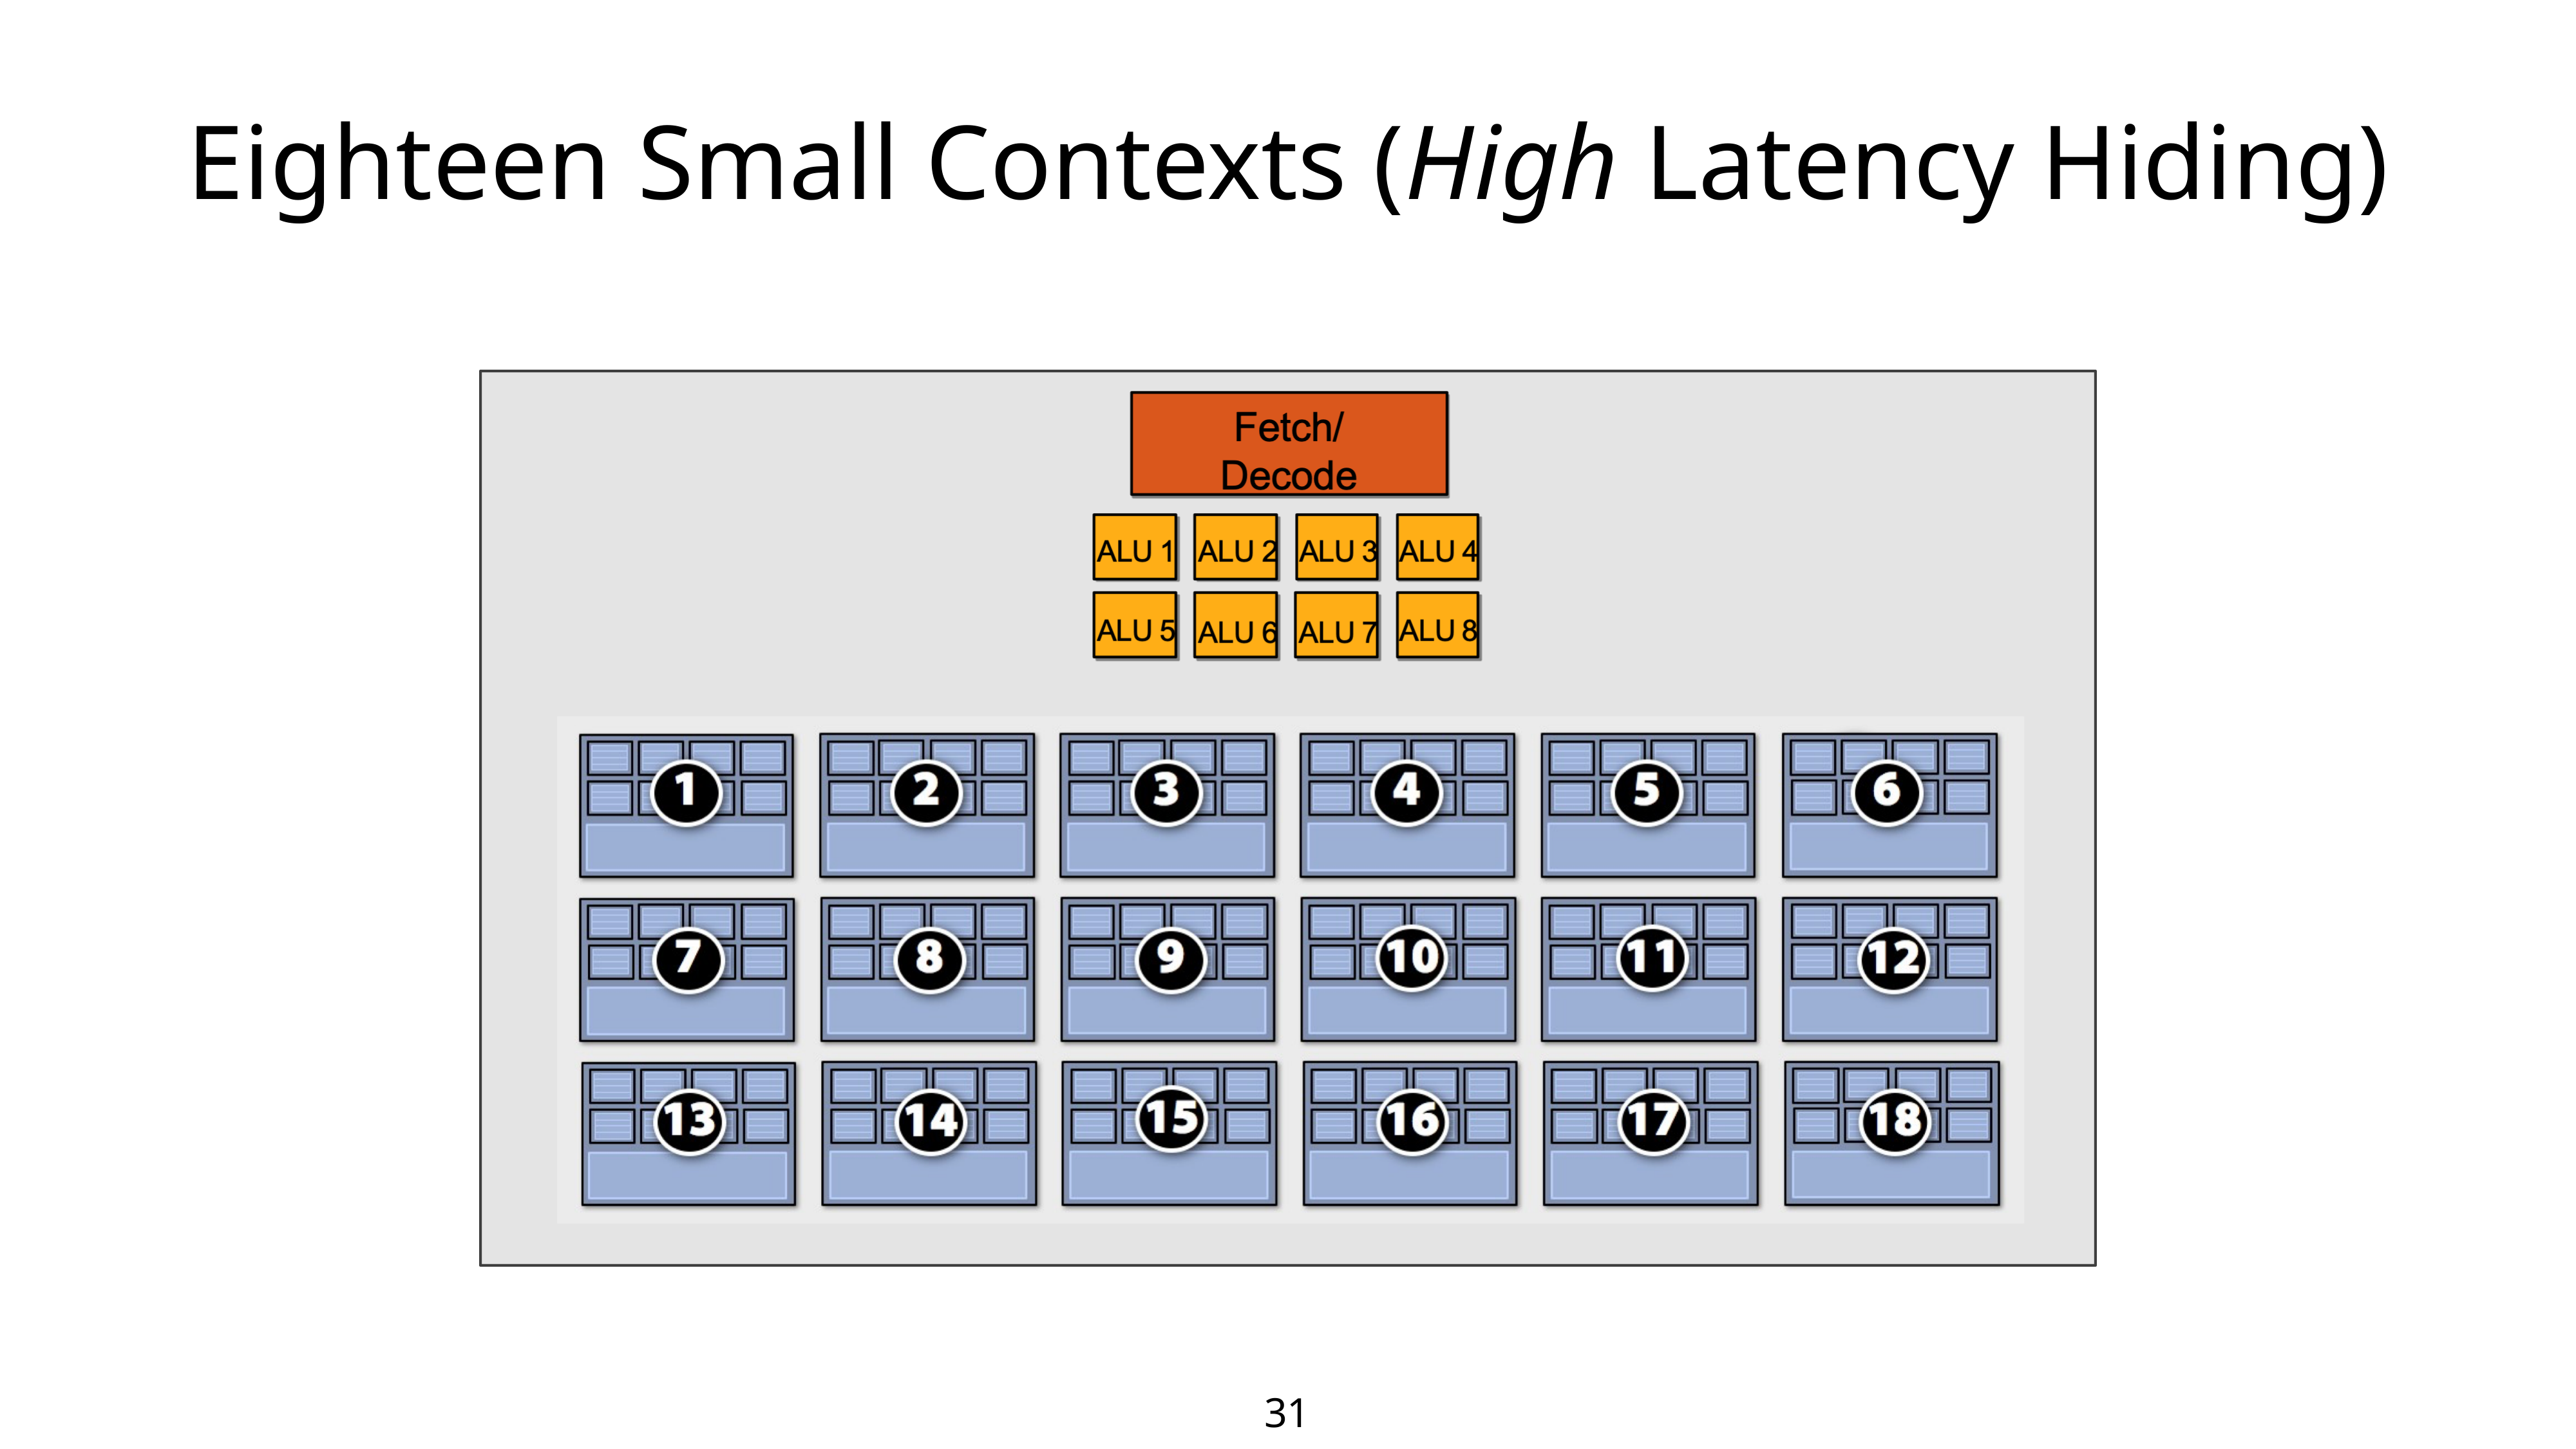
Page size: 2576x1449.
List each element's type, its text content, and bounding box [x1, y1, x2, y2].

picture [479, 370, 2097, 1267]
title Eighteen Small Contexts (High Latency Hiding) [178, 37, 2398, 279]
slide_number 31 [1258, 1381, 1316, 1441]
